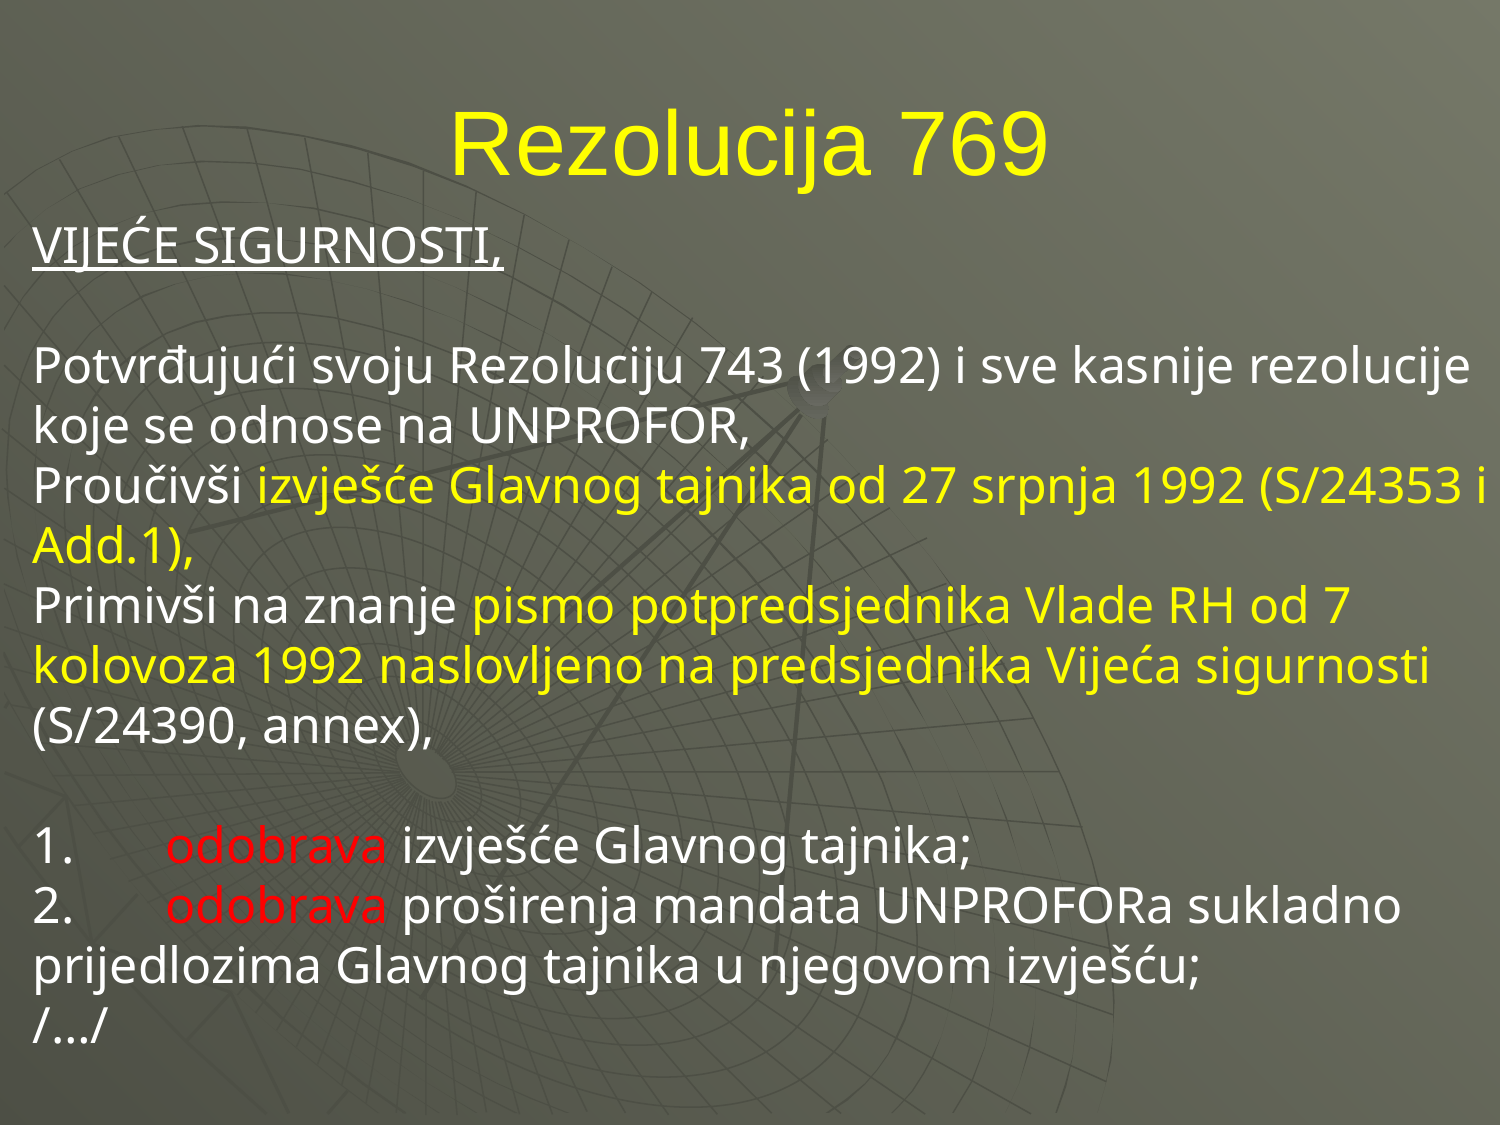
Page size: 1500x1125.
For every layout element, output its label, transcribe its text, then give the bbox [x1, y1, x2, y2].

title Rezolucija 769 [75, 45, 1425, 206]
text_box VIJEĆE SIGURNOSTI, Potvrđujući svoju Rezoluciju 743 (1992) i sve kasnije rezolucije koje se odnose na UNPROFOR, Proučivši izvješće Glavnog tajnika od 27 srpnja 1992 (S/24353 i Add.1), Primivši na znanje pismo potpredsjednika Vlade RH od 7 kolovoza 1992 naslovljeno na predsjednika Vijeća sigurnosti (S/24390, annex), 1. odobrava izvješće Glavnog tajnika; 2. odobrava proširenja mandata UNPROFORa sukladno prijedlozima Glavnog tajnika u njegovom izvješću; /…/ [17, 206, 1500, 1061]
